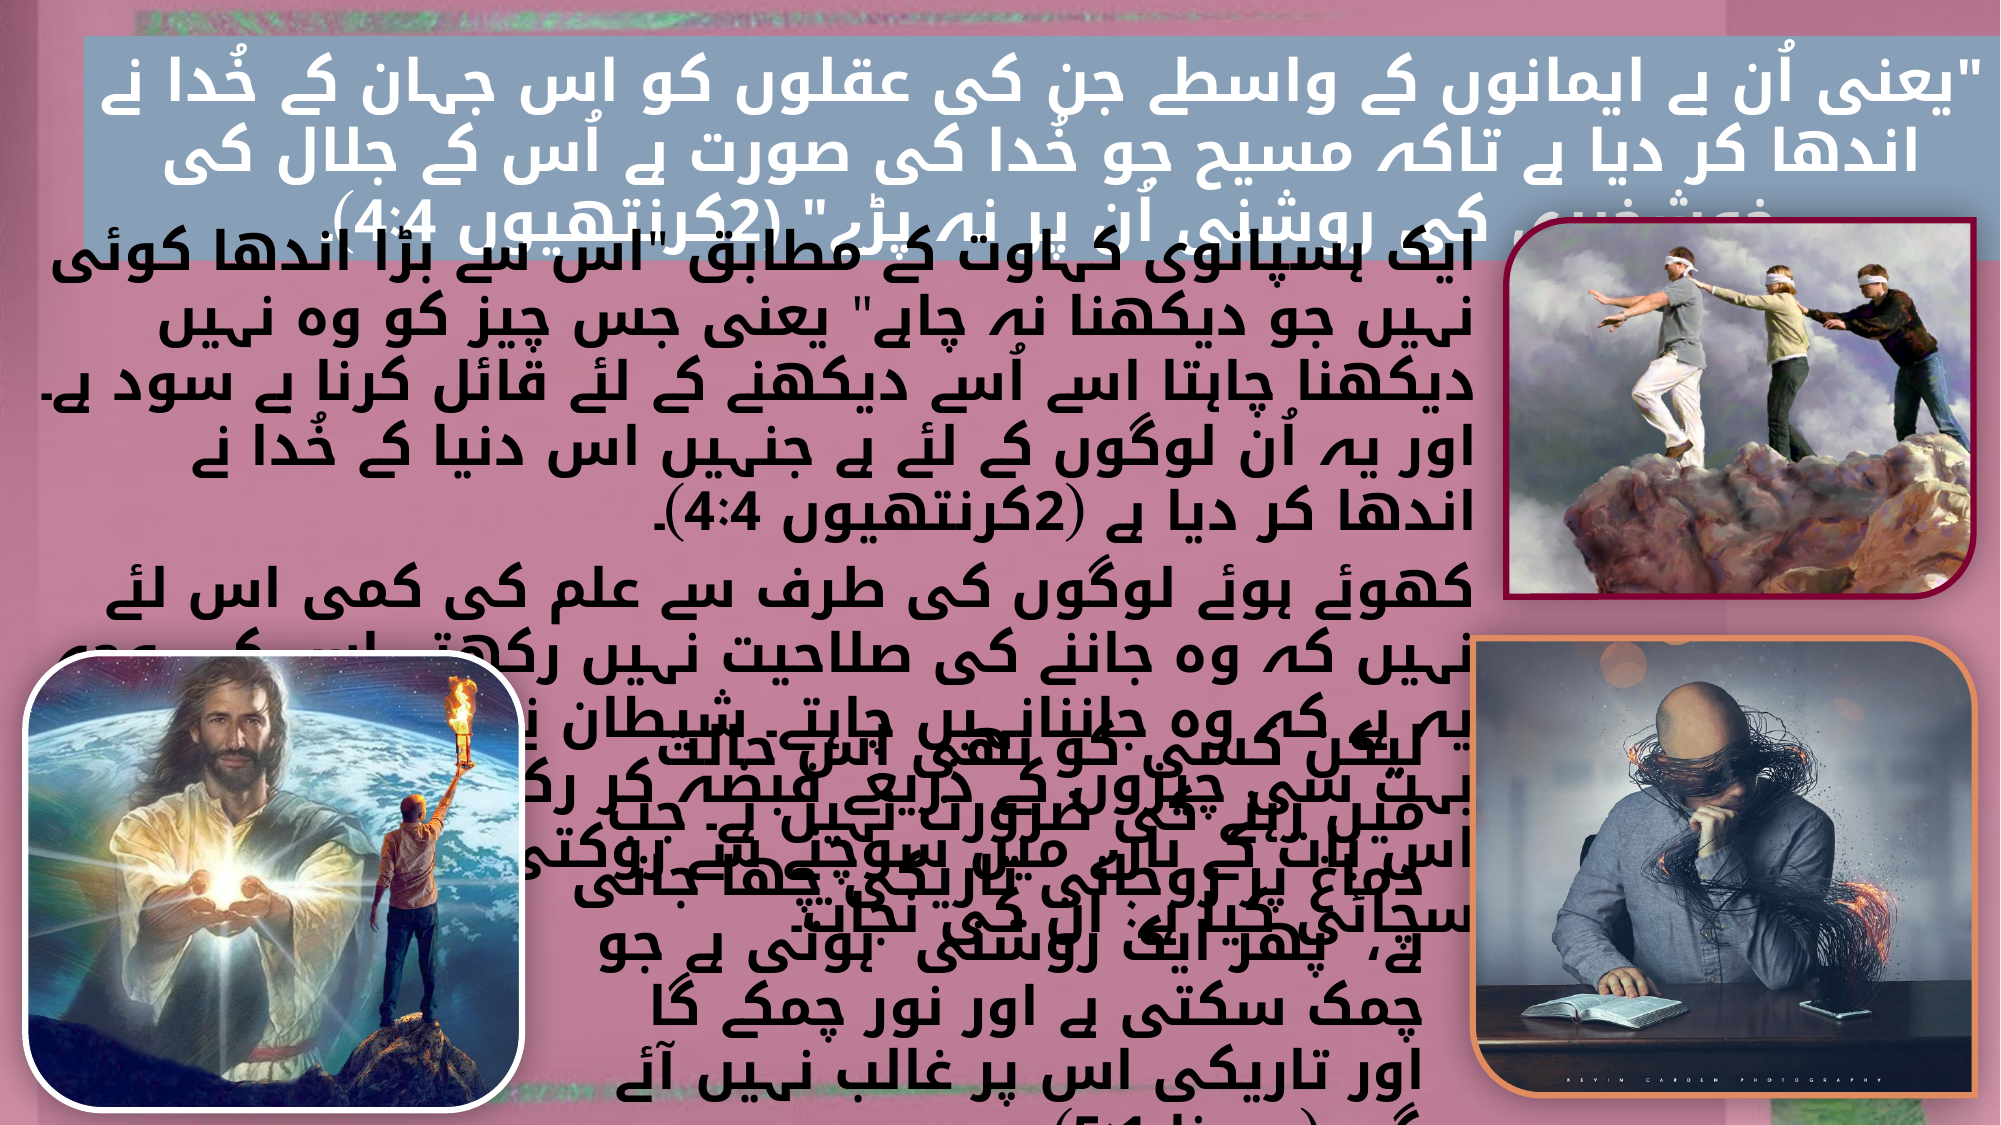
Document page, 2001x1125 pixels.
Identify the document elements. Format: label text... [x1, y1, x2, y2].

picture [0, 0, 2001, 1125]
text_box "یعنی اُن بے ایمانوں کے واسطے جن کی عقلوں کو اس جہان کے خُدا نے اندھا کر دیا ہے تاکہ مسیح جو خُدا کی صورت ہے اُس کے جلال کی خوشخبری کی روشنی اُن پر نہ پڑے" (2کرنتھیوں 4:4)۔ [83, 35, 2000, 231]
text_box لیکن کسی کو بھی اس حالت میں رہنے کی ضرورت نہیں ہے۔ جب دماغ پر روحانی تاریکی چھا جاتی ہے، پھر ایک روشنی ہوتی ہے جو چمک سکتی ہے اور نور چمکے گا اور تاریکی اس پر غالب نہیں آئے گی (یوحنا 5:1)۔ ہم میں سے جتنے لوگ اس روشنی کو قبول کرتے ہیں وہ دشمن کے کام کو ختم کر سکتے ہیں اور یسوع کی روشنی کو اندھیرے میں چمکا سکتے ہیں۔ [552, 703, 1442, 1125]
text_box ایک ہسپانوی کہاوت کے مطابق "اس سے بڑا اندھا کوئی نہیں جو دیکھنا نہ چاہے" یعنی جس چیز کو وہ نہیں دیکھنا چاہتا اسے اُسے دیکھنے کے لئے قائل کرنا بے سود ہے۔ اور یہ اُن لوگوں کے لئے ہے جنہیں اس دنیا کے خُدا نے اندھا کر دیا ہے (2کرنتھیوں 4:4)۔ کھوئے ہوئے لوگوں کی طرف سے علم کی کمی اس لئے نہیں کہ وہ جاننے کی صلاحیت نہیں رکھتے۔ اس کی وجہ یہ ہے کہ وہ جاننانہیں چاہتے۔ شیطان نے ان کے ذہنوں پر بہت سی چیزوں کے ذریعے قبضہ کر رکھا ہے جو انہیں اس بات کے بارے میں سوچنے سے روکتی ہیں کہ اہم سچائی کیا ہے: ان کی نجات۔ [26, 208, 1493, 951]
